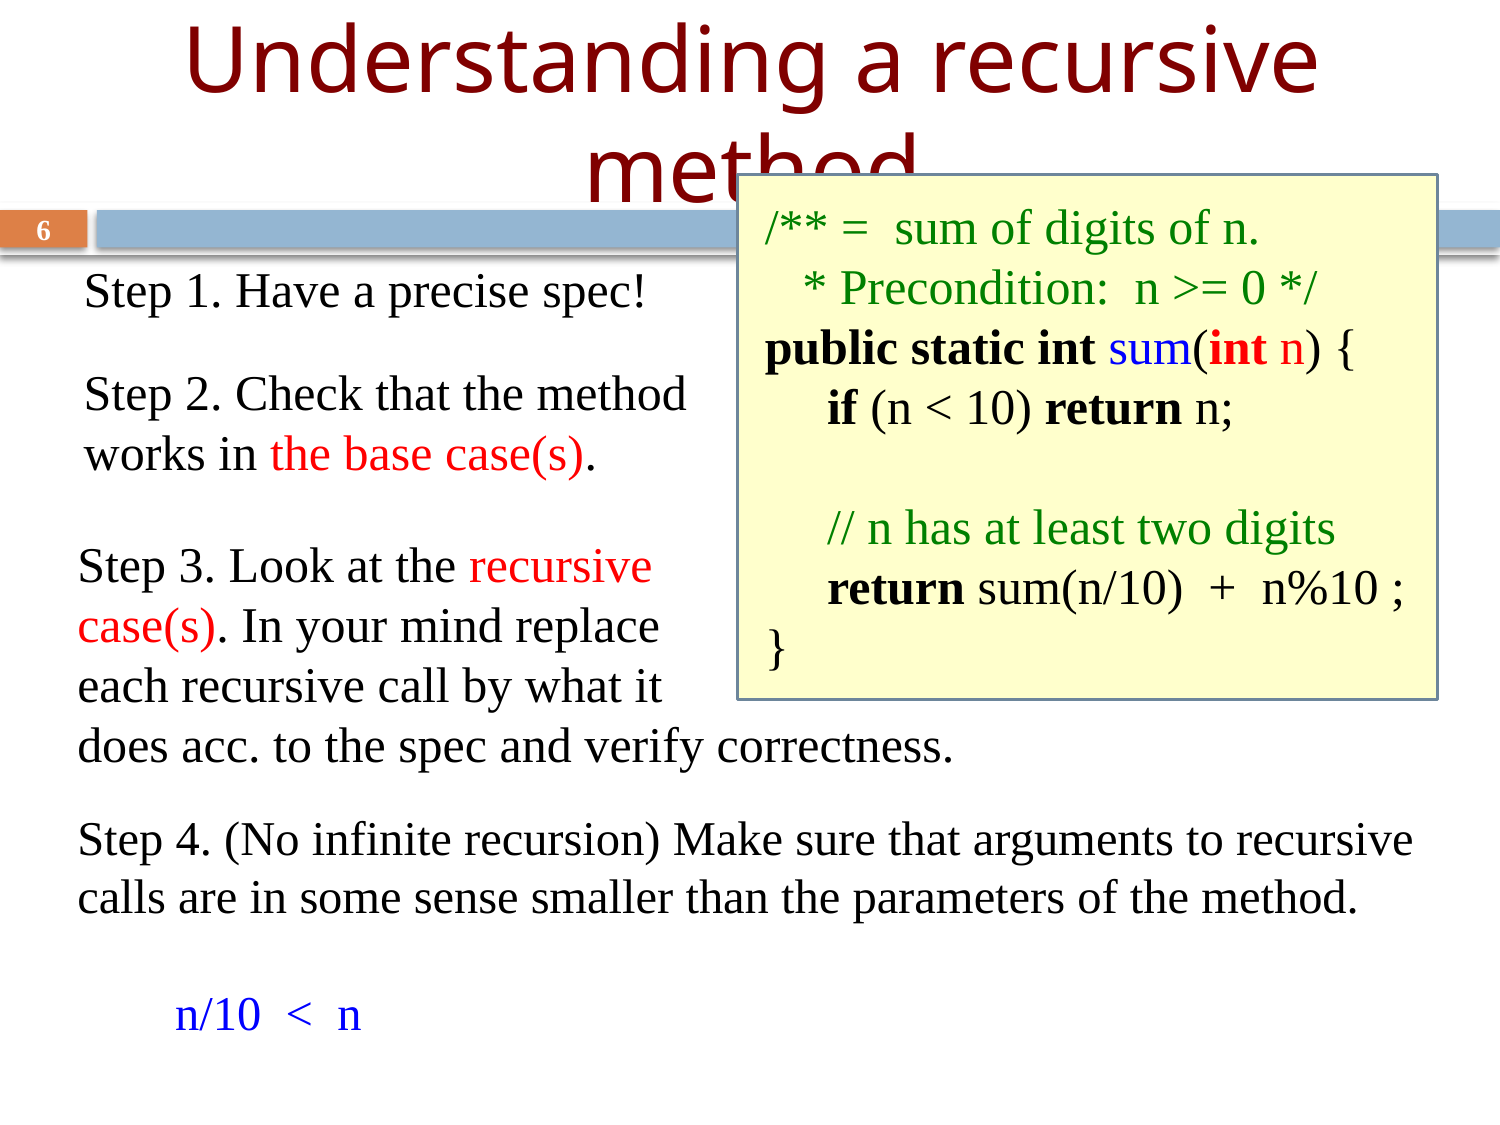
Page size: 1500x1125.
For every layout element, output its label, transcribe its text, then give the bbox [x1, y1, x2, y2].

text_box Step 2. Check that the method works in the base case(s). [62, 352, 713, 513]
list Step 1. Have a precise spec! [62, 249, 731, 350]
title Understanding a recursive method [50, 37, 1463, 184]
text_box Step 4. (No infinite recursion) Make sure that arguments to recursive calls are in some sense smaller than the parameters of the method. n/10 < n [62, 799, 1450, 1100]
slide_number 6 [0, 208, 88, 249]
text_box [737, 174, 1438, 701]
text_box Step 3. Look at the recursive case(s). In your mind replace each recursive call by what it does acc. to the spec and verify correctness. [62, 525, 1450, 799]
